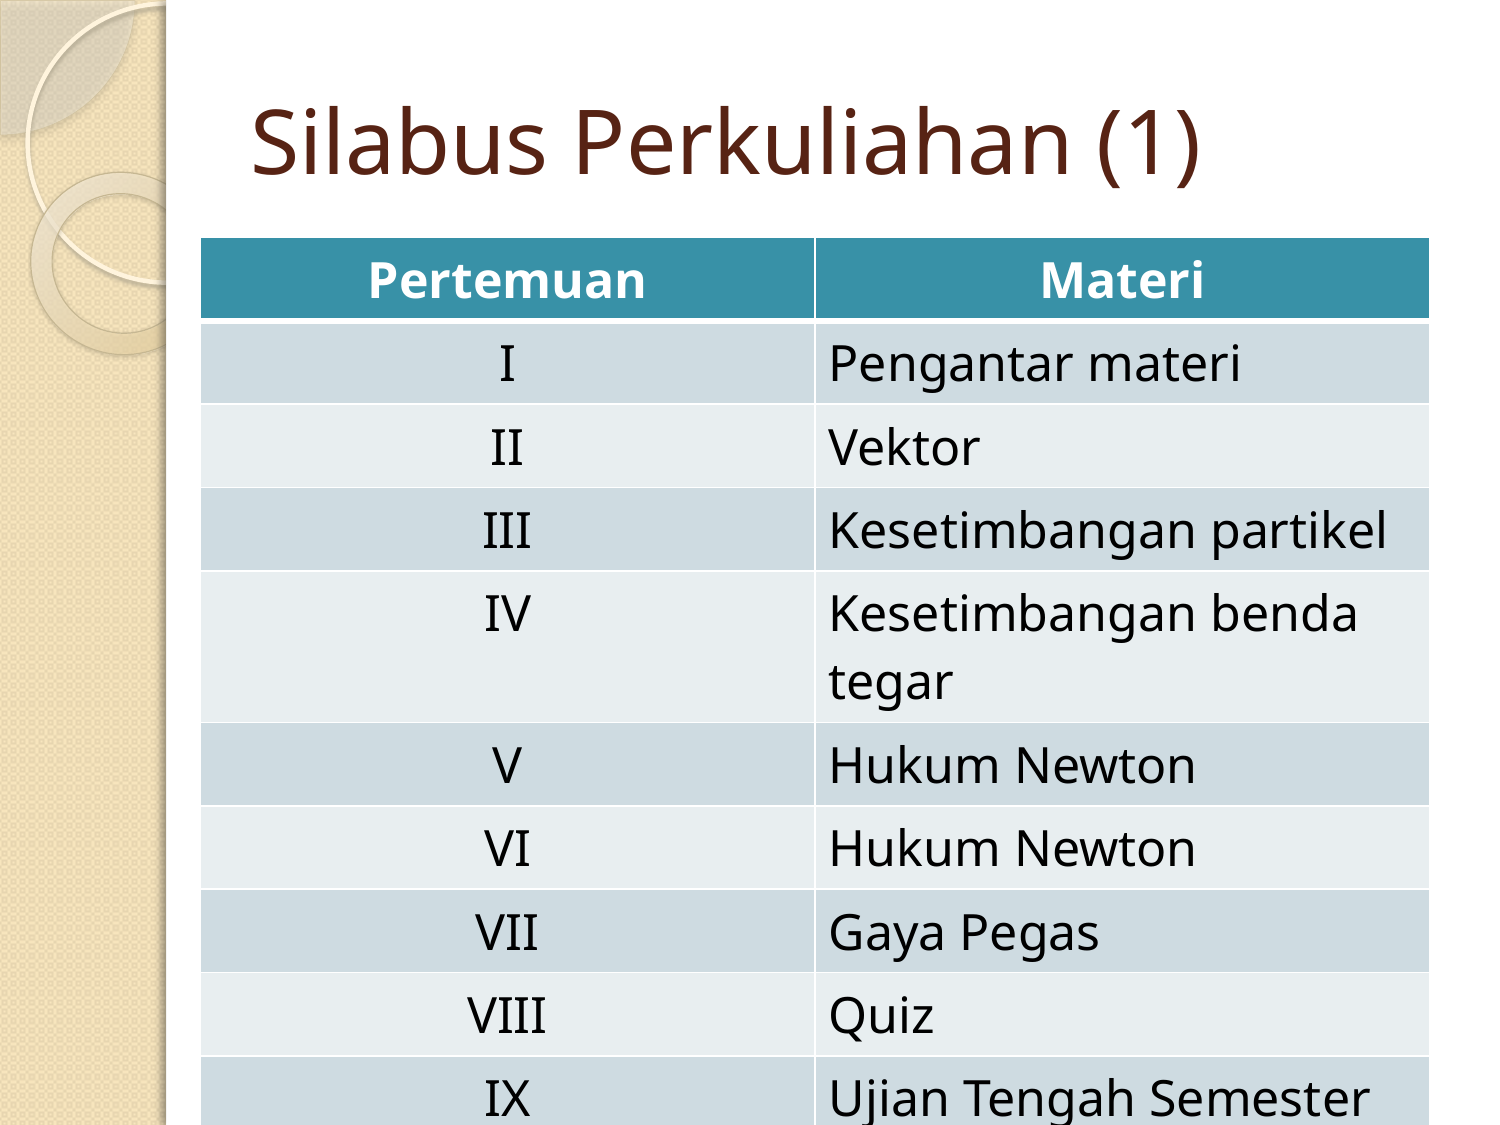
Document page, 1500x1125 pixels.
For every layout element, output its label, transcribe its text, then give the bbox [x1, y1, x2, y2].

table_cell V [201, 723, 814, 805]
table_cell Pengantar materi [816, 324, 1429, 403]
table_cell Ujian Tengah Semester [816, 1057, 1429, 1125]
title Silabus Perkuliahan (1) [235, 45, 1466, 233]
table_cell IX [201, 1057, 814, 1125]
table_cell IV [201, 572, 814, 722]
table_cell Hukum Newton [816, 807, 1429, 888]
table_cell III [201, 488, 814, 570]
table_cell Gaya Pegas [816, 890, 1429, 972]
table_cell VIII [201, 973, 814, 1055]
table_header Materi [816, 238, 1429, 318]
table_cell I [201, 324, 814, 403]
table_cell Vektor [816, 405, 1429, 487]
table_cell Kesetimbangan partikel [816, 488, 1429, 570]
table_cell VI [201, 807, 814, 888]
table_header Pertemuan [201, 238, 814, 318]
table_cell Hukum Newton [816, 723, 1429, 805]
table_cell Quiz [816, 973, 1429, 1055]
table_cell Kesetimbangan benda tegar [816, 572, 1429, 722]
table_cell II [201, 405, 814, 487]
table_cell VII [201, 890, 814, 972]
